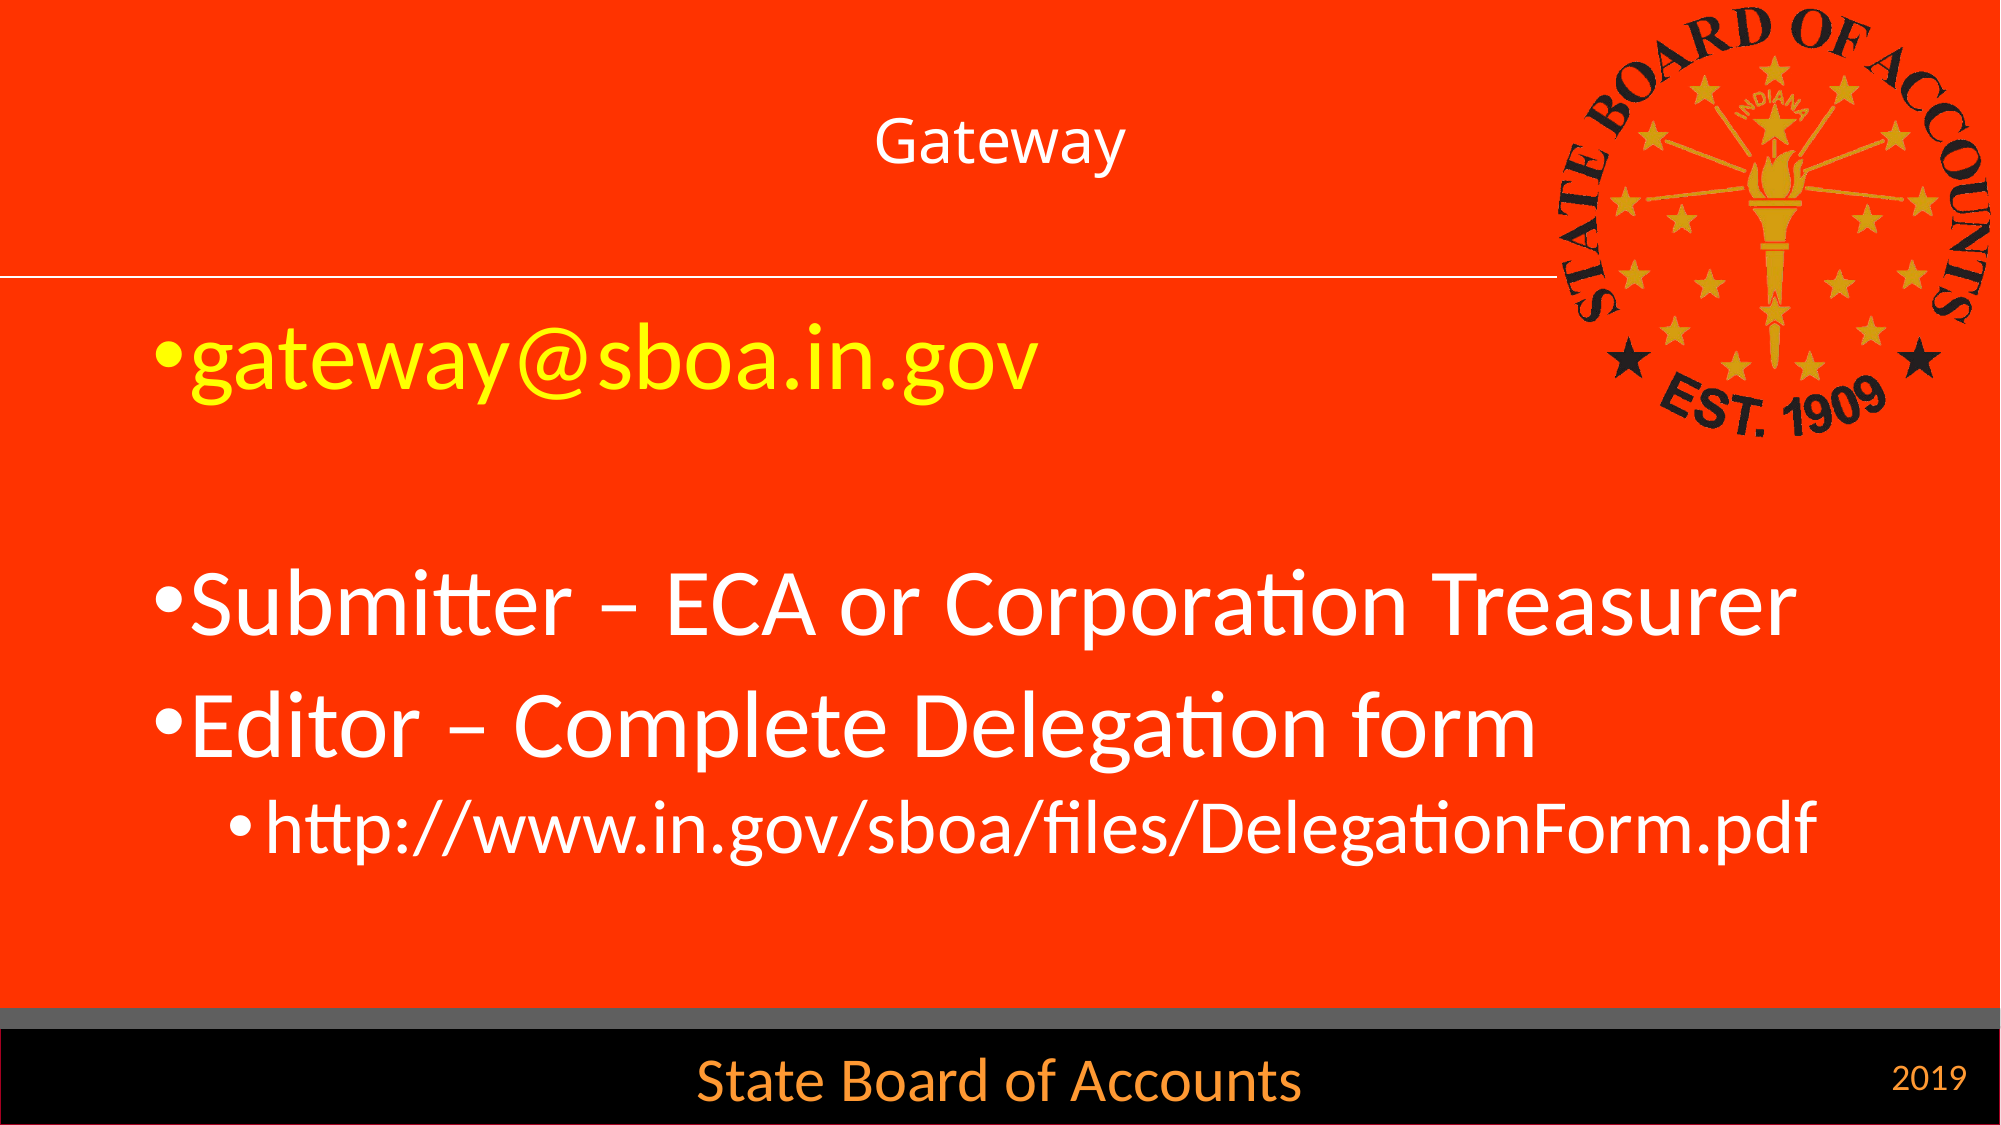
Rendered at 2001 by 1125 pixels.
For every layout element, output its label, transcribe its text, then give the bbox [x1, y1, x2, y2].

picture [1556, 6, 1992, 438]
title Gateway [724, 34, 1276, 252]
list gateway@sboa.in.gov Submitter – ECA or Corporation Treasurer Editor – Complete Delegation form http://www.in.gov/sboa/files/DelegationForm.pdf [137, 299, 1863, 1014]
